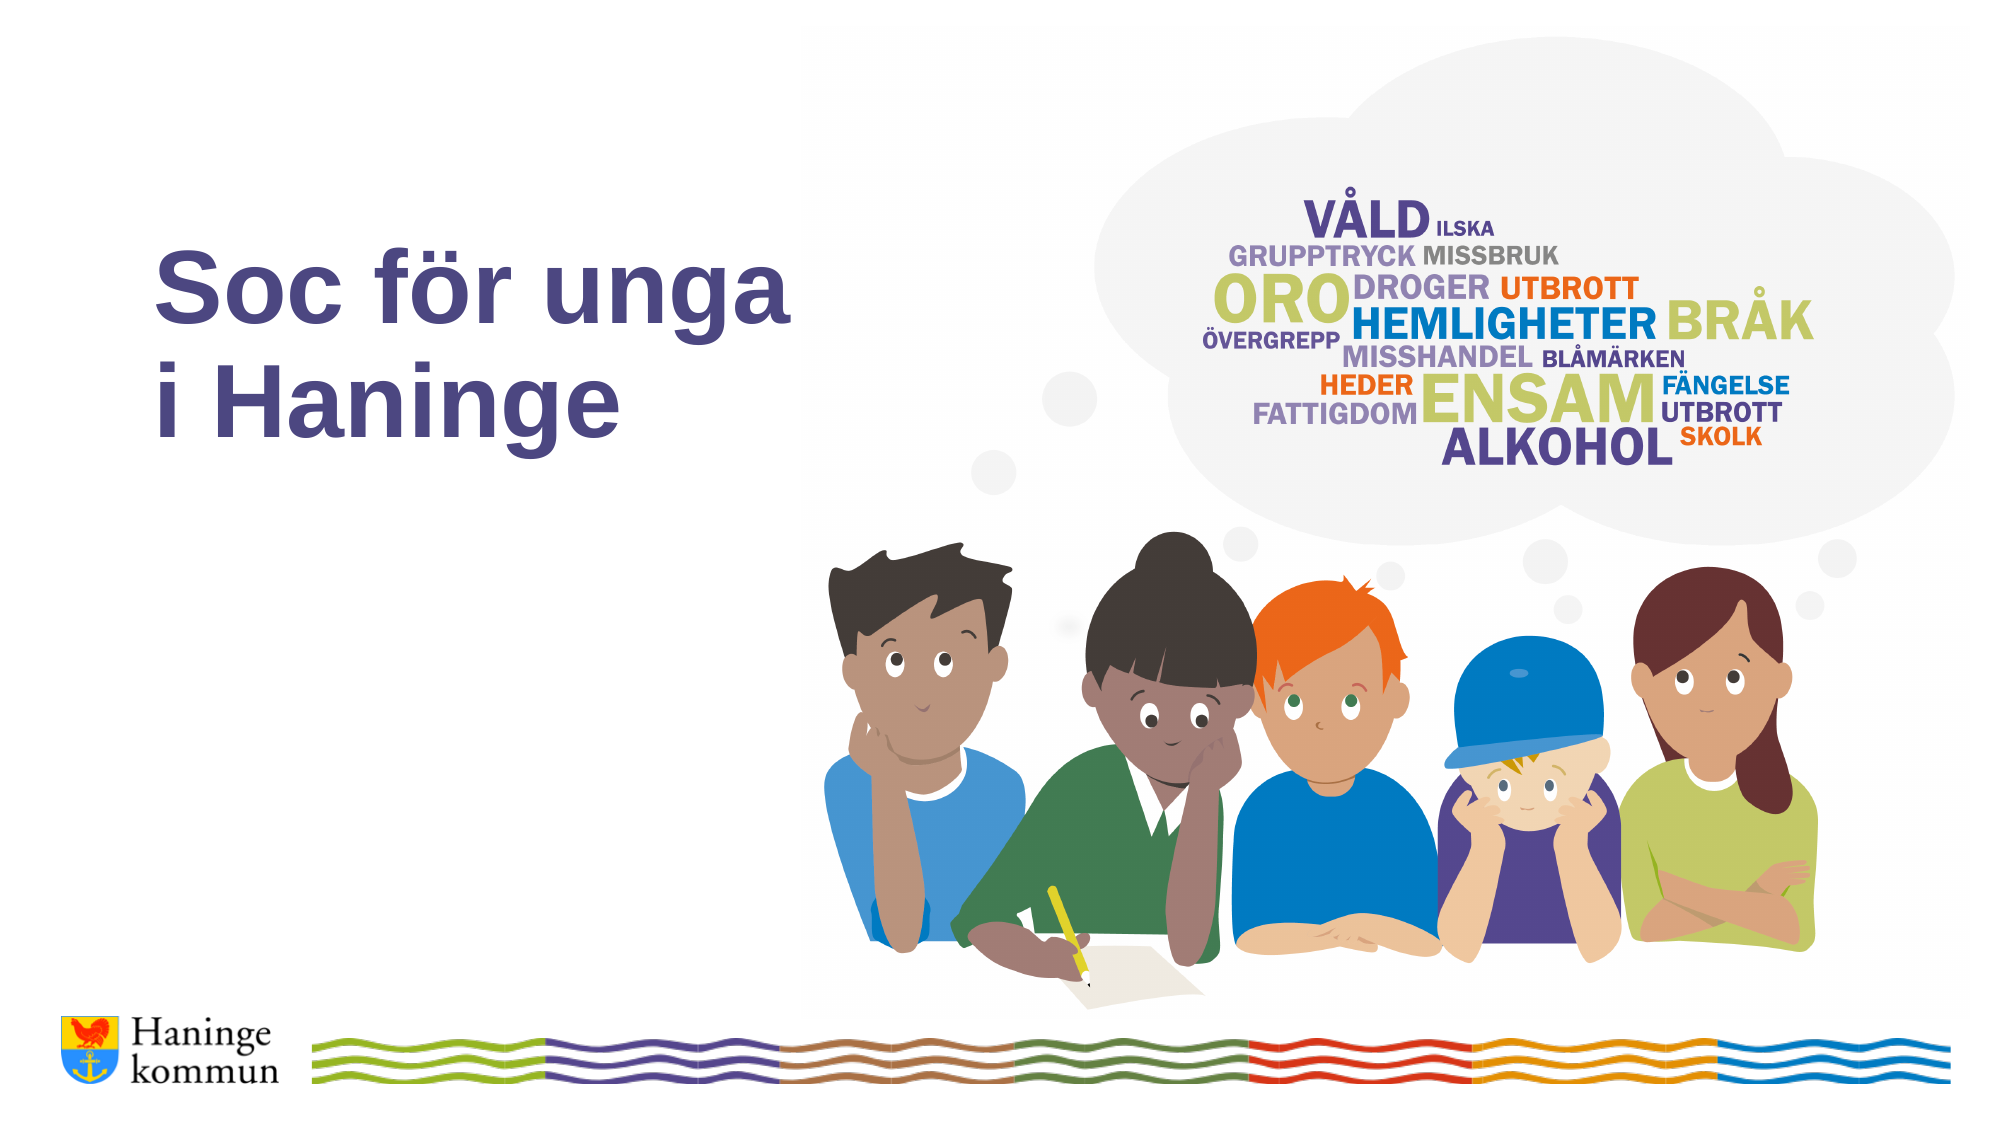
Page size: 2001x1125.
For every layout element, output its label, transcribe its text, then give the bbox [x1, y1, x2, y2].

text_box Soc för unga i Haninge [139, 222, 796, 467]
picture [801, 25, 1970, 1019]
picture [61, 1016, 279, 1084]
